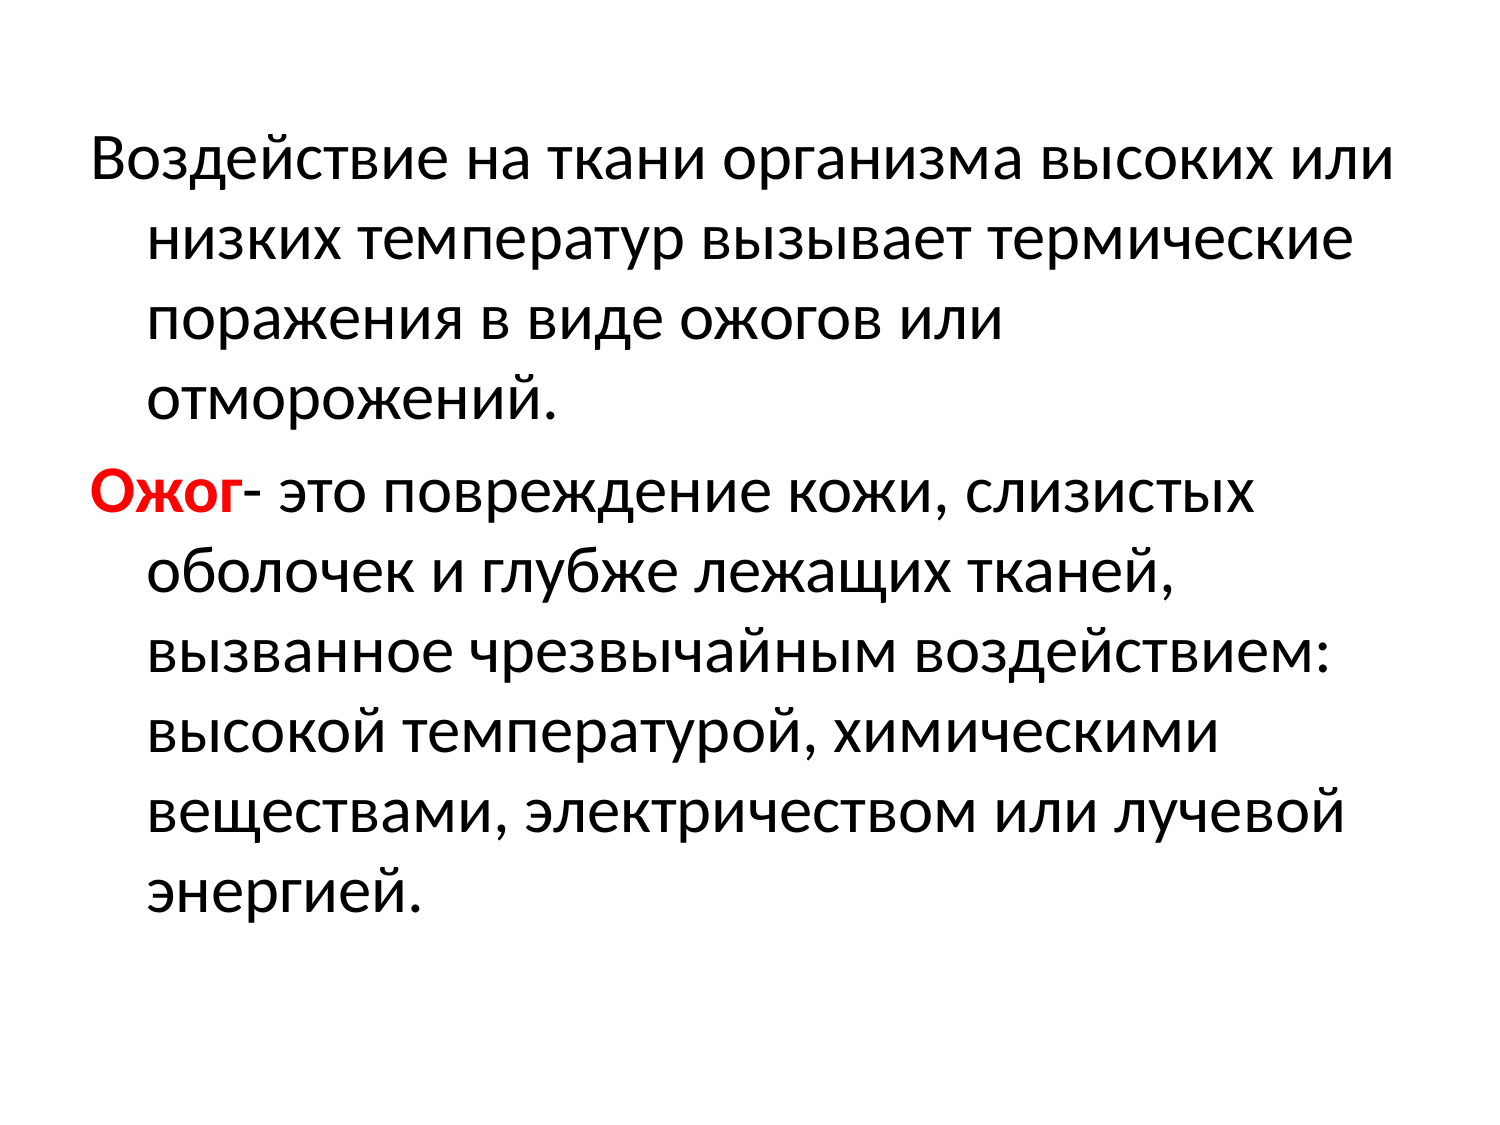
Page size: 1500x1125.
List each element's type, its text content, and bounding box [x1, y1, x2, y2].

list Воздействие на ткани организма высоких или низких температур вызывает термические поражения в виде ожогов или отморожений. Ожог- это повреждение кожи, слизистых оболочек и глубже лежащих тканей, вызванное чрезвычай­ным воздействием: высокой температурой, химическими веществами, электричеством или лучевой энергией. [75, 105, 1425, 1005]
